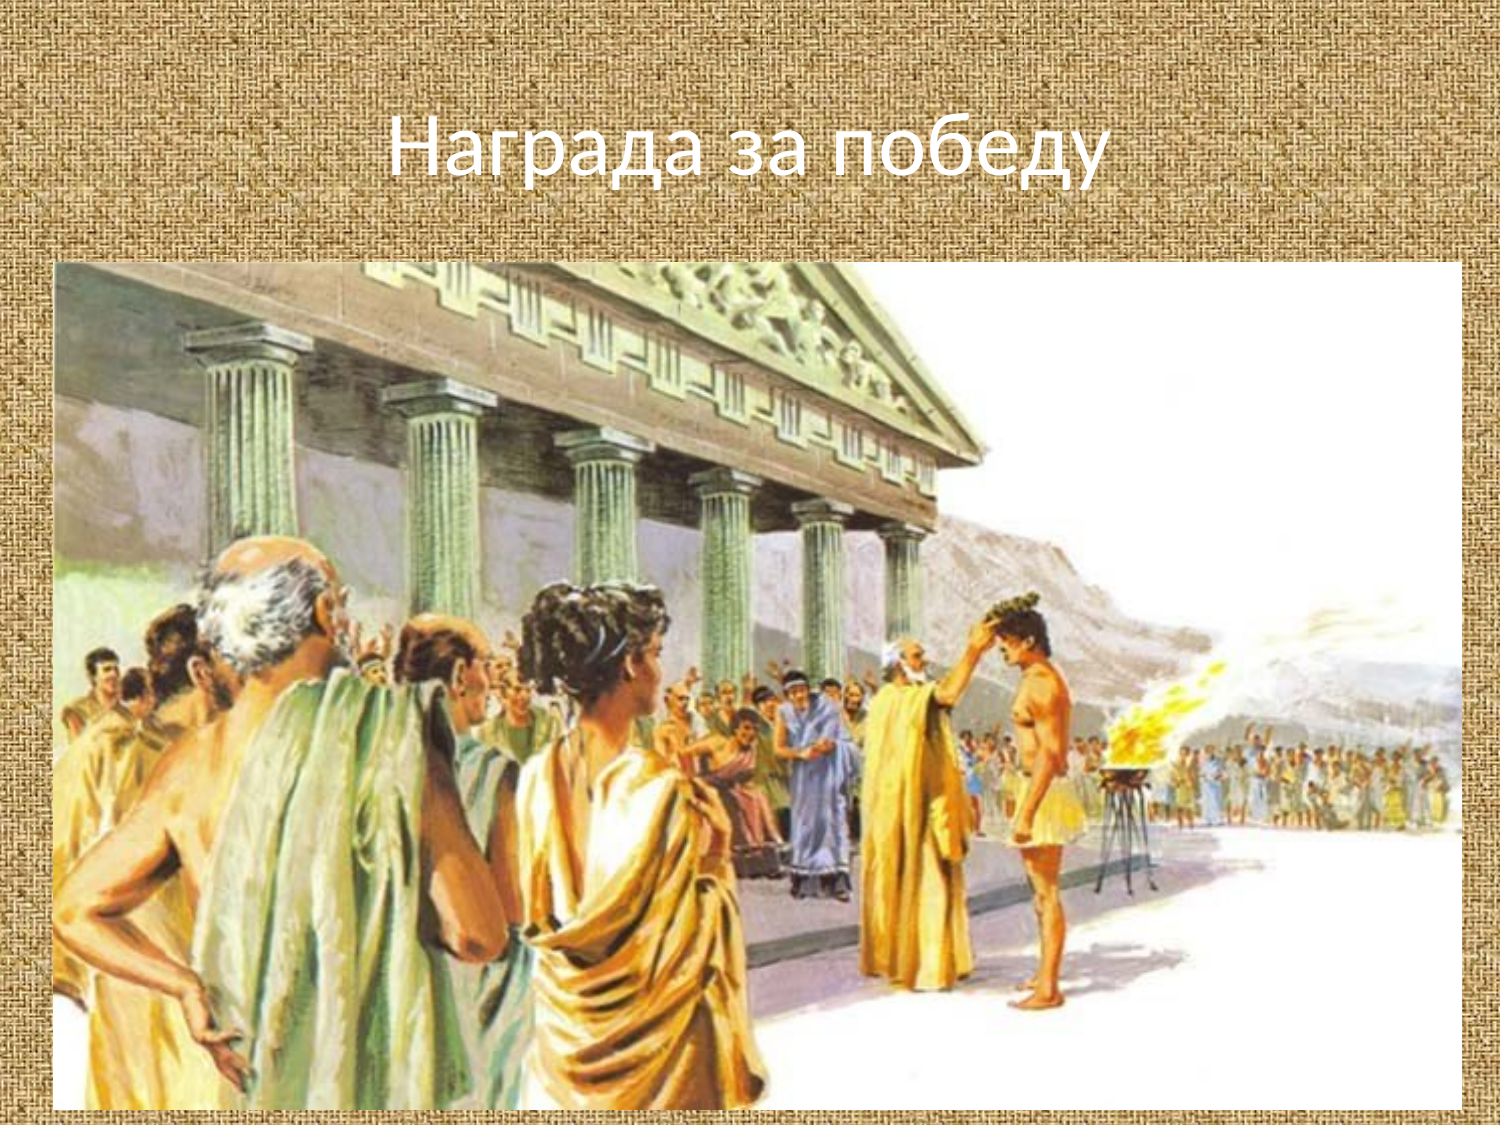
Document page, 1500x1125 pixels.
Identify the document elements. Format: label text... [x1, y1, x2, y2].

title Награда за победу [75, 45, 1425, 233]
picture [0, 0, 1500, 1125]
